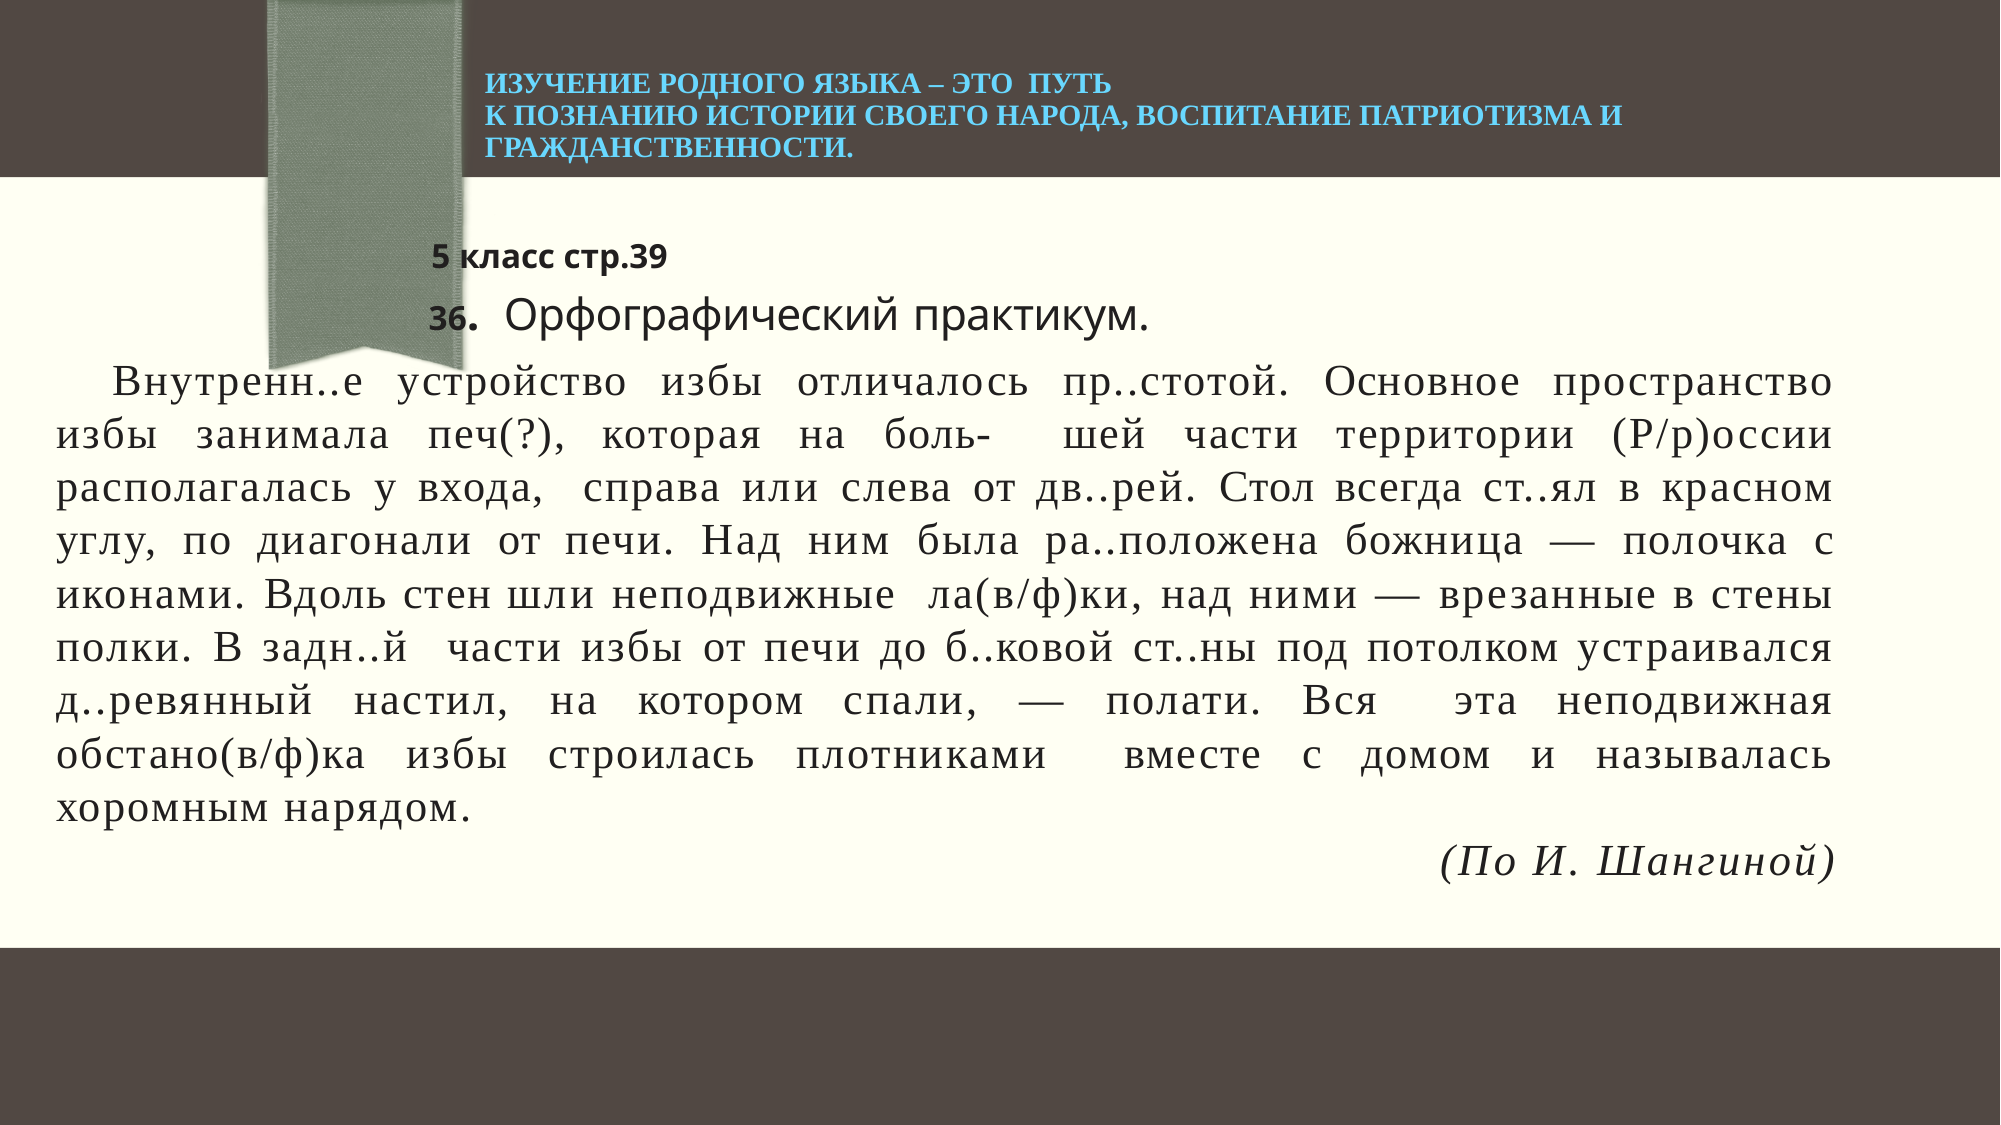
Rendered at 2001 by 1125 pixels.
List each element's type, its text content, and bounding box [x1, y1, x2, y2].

subtitle 5 класс стр.39 36. Орфографический практикум. Внутренн..е устройство избы отличалось пр..стотой. Основное пространство избы занимала печ(?), которая на боль- шей части территории (Р/р)оссии располагалась у входа, справа или слева от дв..рей. Стол всегда ст..ял в красном углу, по диагонали от печи. Над ним была ра..положена божница — полочка с иконами. Вдоль стен шли неподвижные ла(в/ф)ки, над ними — врезанные в стены полки. В задн..й части избы от печи до б..ковой ст..ны под потолком устраивался д..ревянный настил, на котором спали, — полати. Вся эта неподвижная обстано(в/ф)ка избы строилась плотниками вместе с домом и называлась хоромным нарядом. (По И. Шангиной) [54, 232, 1948, 897]
title Изучение родного языка – это путь к познанию истории своего народа, воспитание патриотизма и гражданственности. [484, 60, 1861, 204]
